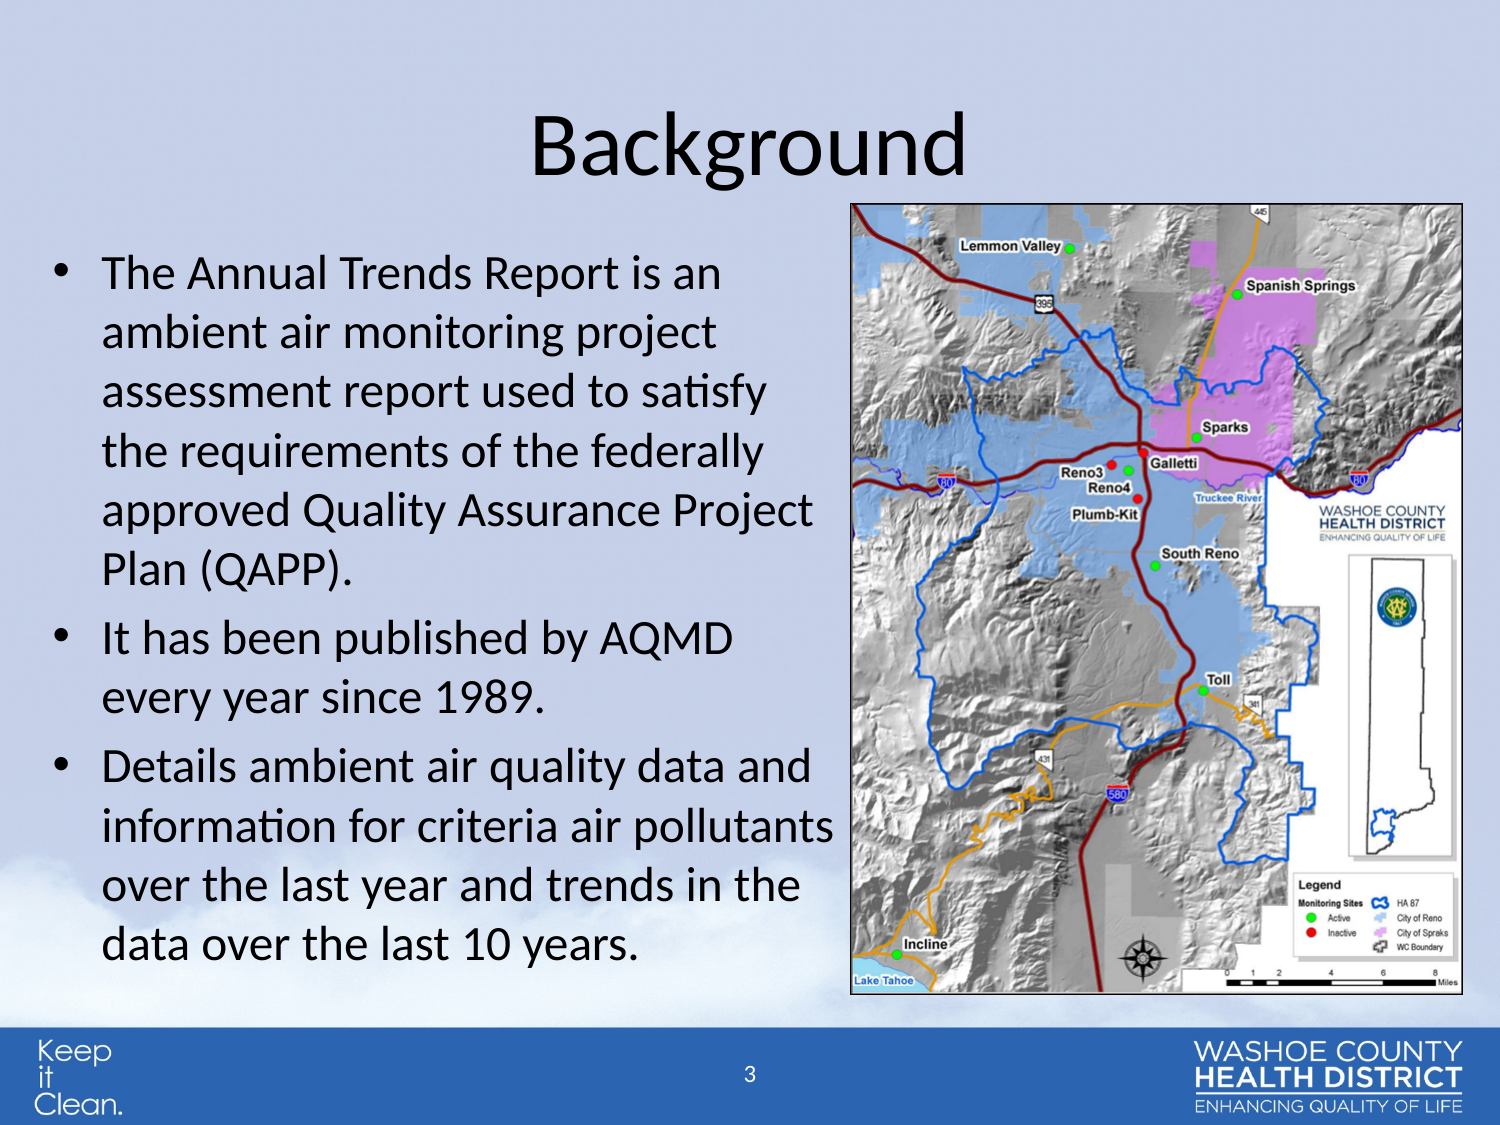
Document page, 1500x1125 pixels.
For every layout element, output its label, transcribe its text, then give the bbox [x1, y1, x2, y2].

list The Annual Trends Report is an ambient air monitoring project assessment report used to satisfy the requirements of the federally approved Quality Assurance Project Plan (QAPP). It has been published by AQMD every year since 1989. Details ambient air quality data and information for criteria air pollutants over the last year and trends in the data over the last 10 years. [37, 232, 845, 996]
slide_number 3 [575, 1042, 925, 1103]
picture [0, 0, 1500, 1125]
title Background [75, 45, 1425, 232]
